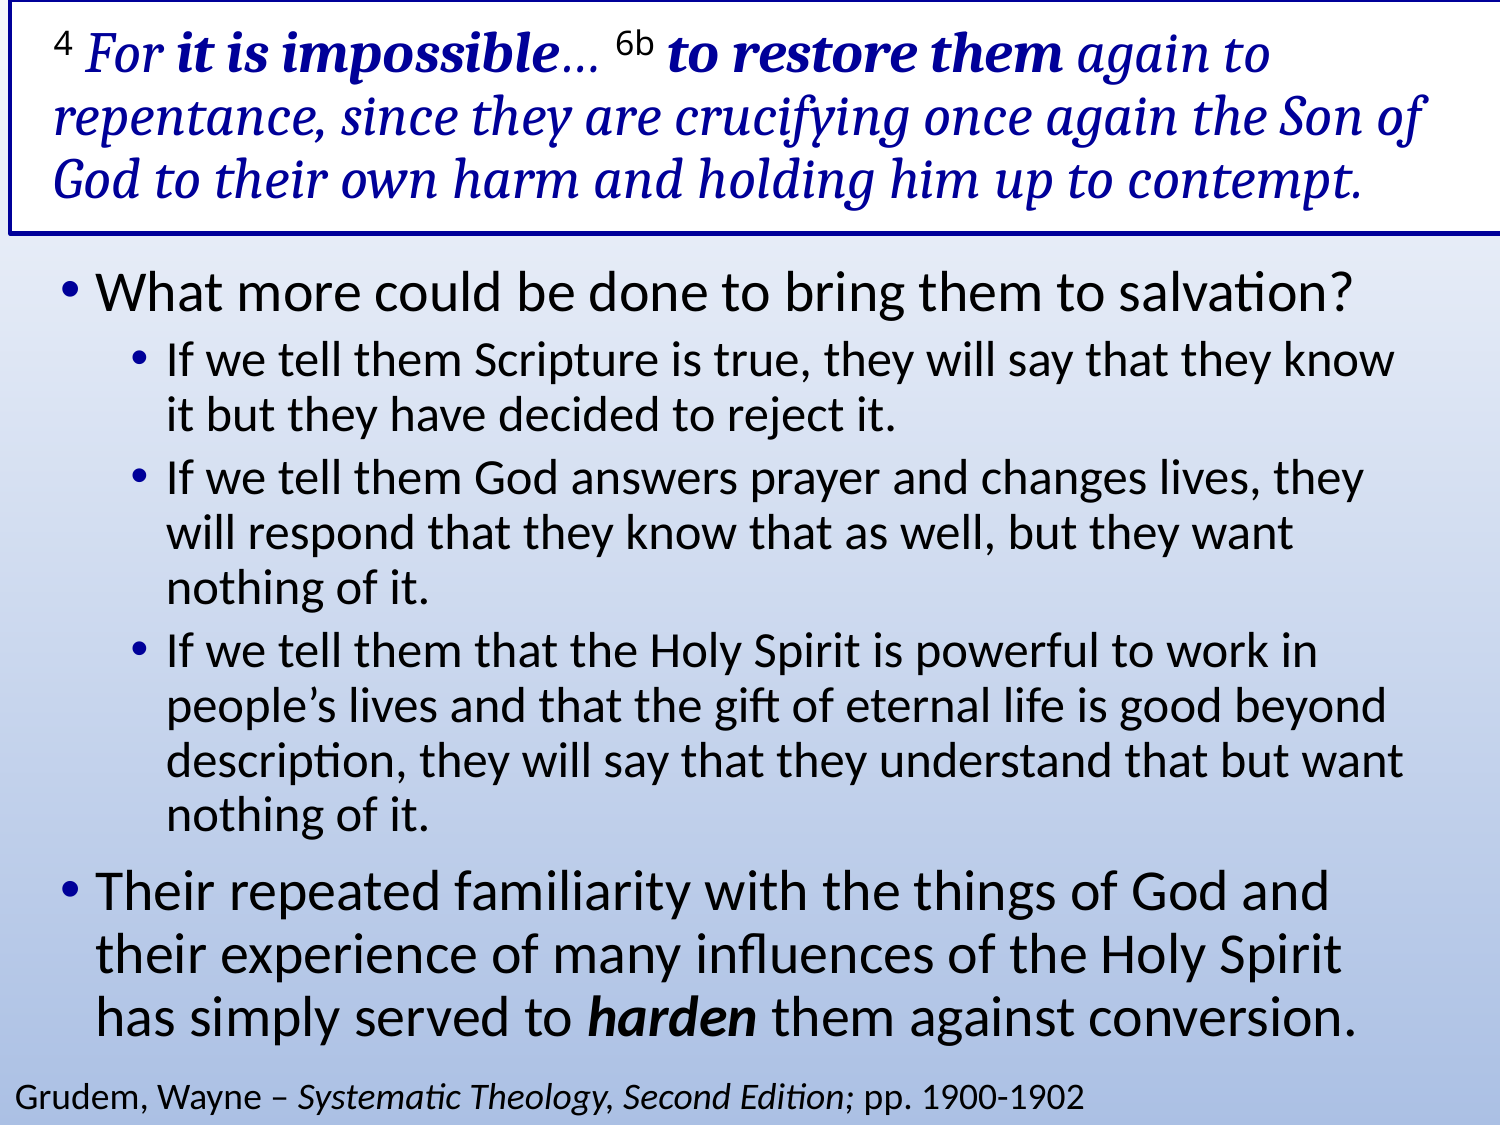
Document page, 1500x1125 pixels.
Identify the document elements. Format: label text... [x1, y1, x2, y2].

text_box Grudem, Wayne – Systematic Theology, Second Edition; pp. 1900-1902 [0, 1064, 1500, 1125]
list What more could be done to bring them to salvation? If we tell them Scripture is true, they will say that they know it but they have decided to reject it. If we tell them God answers prayer and changes lives, they will respond that they know that as well, but they want nothing of it. If we tell them that the Holy Spirit is powerful to work in people’s lives and that the gift of eternal life is good beyond description, they will say that they understand that but want nothing of it. Their repeated familiarity with the things of God and their experience of many influences of the Holy Spirit has simply served to harden them against conversion. [45, 253, 1441, 1064]
title 4 For it is impossible… 6b to restore them again to repentance, since they are crucifying once again the Son of God to their own harm and holding him up to contempt. [10, 0, 1500, 234]
